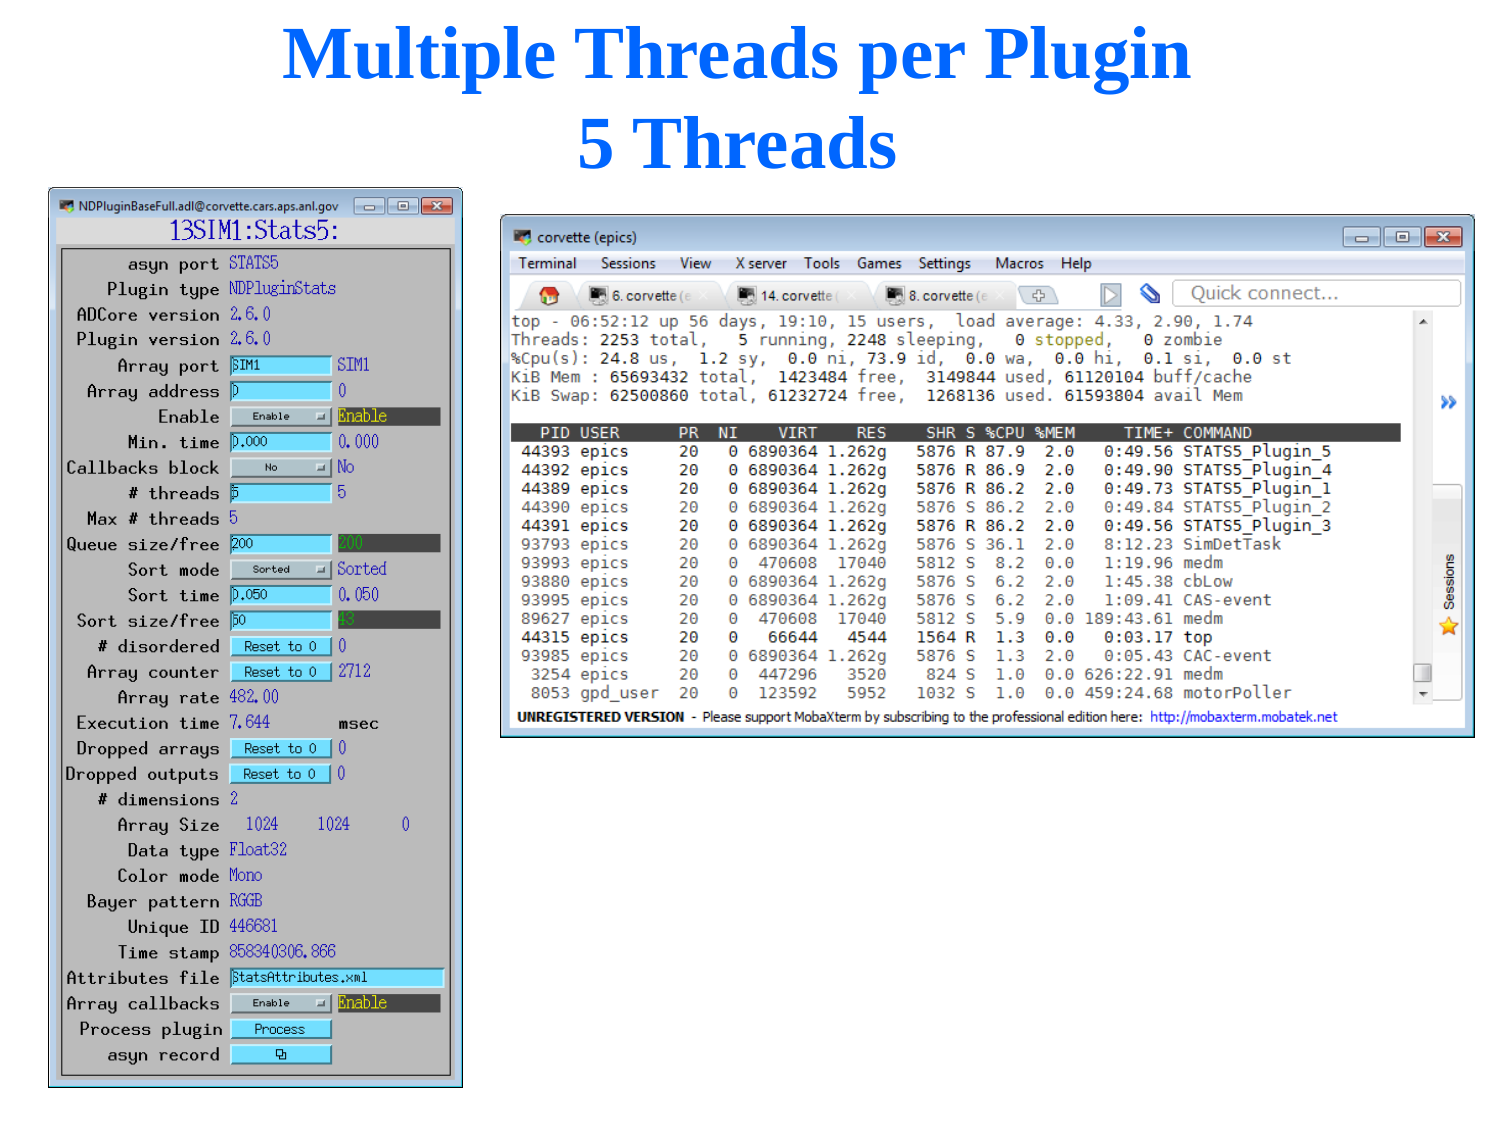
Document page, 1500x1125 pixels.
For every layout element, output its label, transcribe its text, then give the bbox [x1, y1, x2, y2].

picture [48, 187, 463, 1088]
picture [499, 214, 1476, 738]
title Multiple Threads per Plugin 5 Threads [225, 24, 1250, 163]
